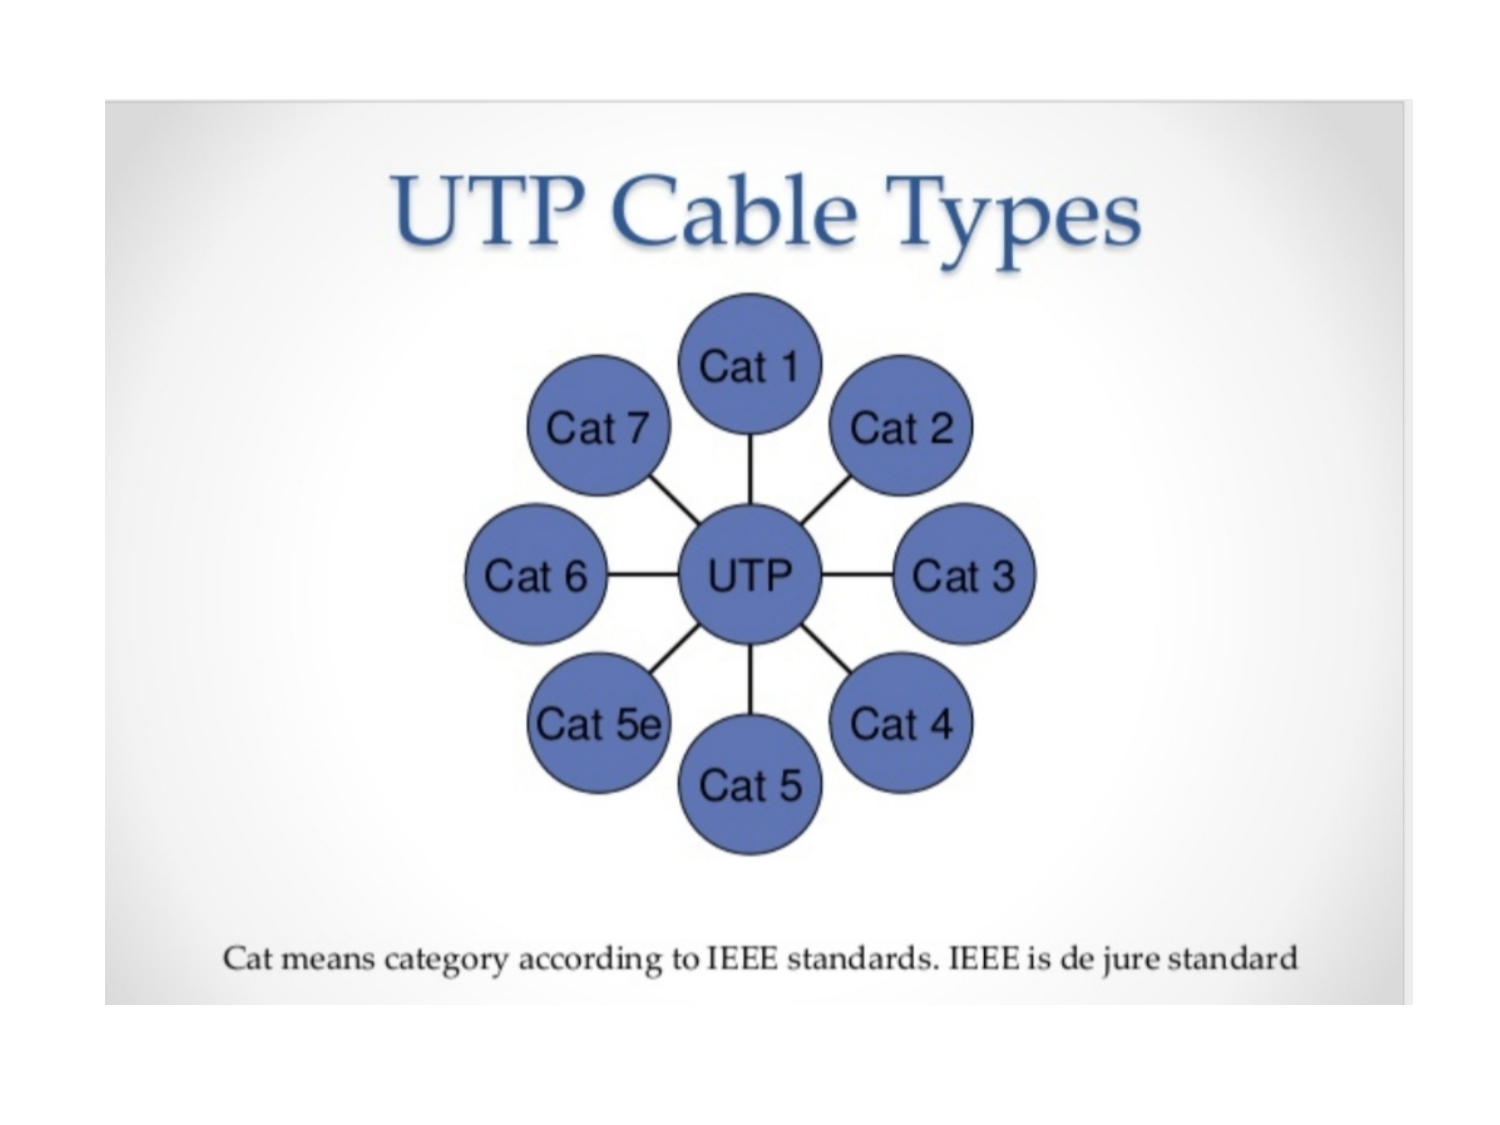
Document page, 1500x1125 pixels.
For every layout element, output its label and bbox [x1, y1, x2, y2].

list [104, 99, 1413, 1006]
